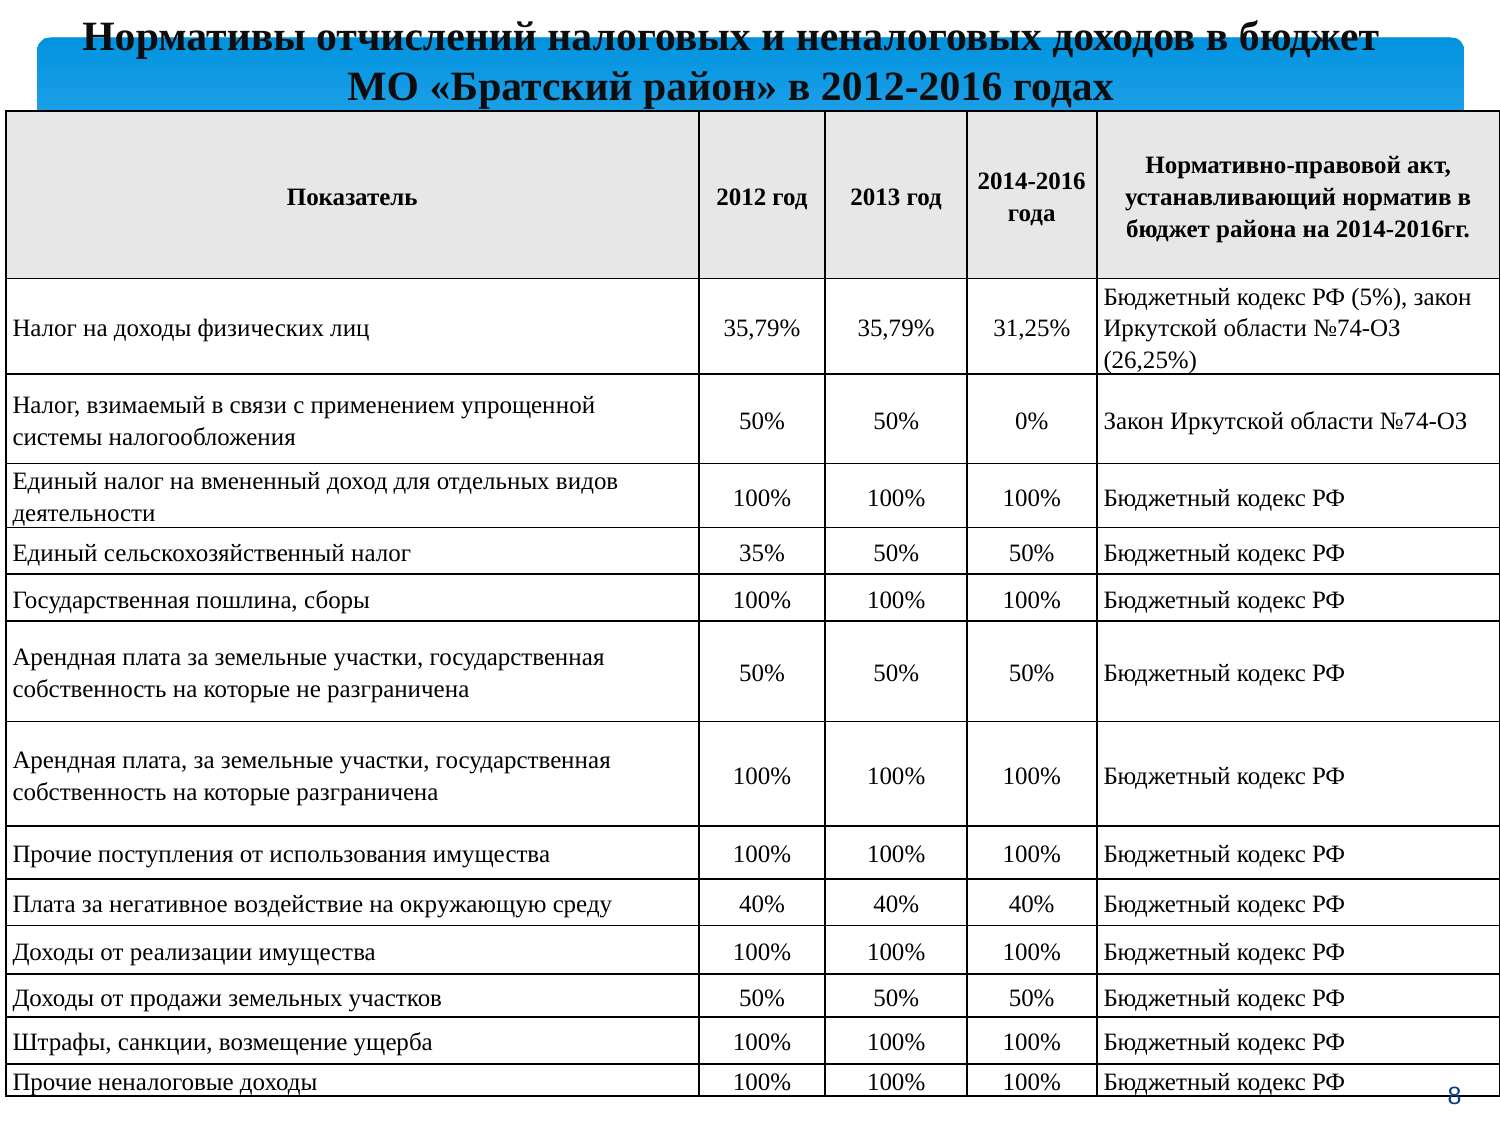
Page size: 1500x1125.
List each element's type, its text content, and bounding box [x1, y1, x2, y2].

table_cell 50% [826, 975, 966, 1016]
table_cell 100% [826, 575, 966, 620]
table_cell Бюджетный кодекс РФ [1098, 528, 1499, 573]
table_cell 100% [968, 722, 1096, 825]
table_cell 100% [826, 827, 966, 878]
table_cell 100% [700, 575, 824, 620]
table_cell 100% [700, 464, 824, 527]
table_cell Арендная плата, за земельные участки, государственная собственность на которые разграничена [7, 722, 698, 825]
table_cell 100% [826, 722, 966, 825]
table_cell 35,79% [700, 279, 824, 373]
table_cell Государственная пошлина, сборы [7, 575, 698, 620]
table_cell Единый налог на вмененный доход для отдельных видов деятельности [7, 464, 698, 527]
table_cell 100% [700, 722, 824, 825]
table_header Нормативно-правовой акт, устанавливающий норматив в бюджет района на 2014-2016гг. [1098, 112, 1499, 278]
table_cell Бюджетный кодекс РФ [1098, 464, 1499, 527]
table_cell 35,79% [826, 279, 966, 373]
table_cell Налог, взимаемый в связи с применением упрощенной системы налогообложения [7, 375, 698, 463]
table_cell 40% [968, 880, 1096, 925]
table_cell Арендная плата за земельные участки, государственная собственность на которые не разграничена [7, 622, 698, 721]
table_cell Закон Иркутской области №74-ОЗ [1098, 375, 1499, 463]
table_cell Прочие поступления от использования имущества [7, 827, 698, 878]
table_cell Бюджетный кодекс РФ [1098, 926, 1499, 973]
table_cell 100% [968, 926, 1096, 973]
table_cell 50% [826, 622, 966, 721]
table_cell 100% [968, 464, 1096, 527]
table_cell Доходы от продажи земельных участков [7, 975, 698, 1016]
table_cell Единый сельскохозяйственный налог [7, 528, 698, 573]
table_cell 50% [826, 375, 966, 463]
title Нормативы отчислений налоговых и неналоговых доходов в бюджет МО «Братский район» в 2012-2016 годах [58, 0, 1404, 110]
table_cell 50% [700, 622, 824, 721]
table_cell 100% [968, 1018, 1096, 1063]
table_cell Бюджетный кодекс РФ [1098, 1065, 1359, 1095]
table_cell 100% [826, 1065, 966, 1095]
table_header 2014-2016 года [968, 112, 1096, 278]
table_cell 100% [968, 827, 1096, 878]
table_cell 100% [826, 464, 966, 527]
table_cell 100% [968, 575, 1096, 620]
table_cell 0% [968, 375, 1096, 463]
table_cell Бюджетный кодекс РФ [1098, 722, 1499, 825]
table_cell 100% [700, 1065, 824, 1095]
table_cell Плата за негативное воздействие на окружающую среду [7, 880, 698, 925]
table_cell Бюджетный кодекс РФ [1098, 622, 1499, 721]
table_cell 100% [700, 926, 824, 973]
table_cell Бюджетный кодекс РФ (5%), закон Иркутской области №74-ОЗ (26,25%) [1098, 279, 1499, 373]
table_cell Бюджетный кодекс РФ [1098, 975, 1499, 1016]
table_cell 50% [700, 975, 824, 1016]
table_cell 100% [700, 827, 824, 878]
table_cell 100% [826, 1018, 966, 1063]
table_cell 35% [700, 528, 824, 573]
table_cell Штрафы, санкции, возмещение ущерба [7, 1018, 698, 1063]
slide_number 8 [1359, 1065, 1500, 1125]
table_cell 50% [968, 528, 1096, 573]
table_cell Налог на доходы физических лиц [7, 279, 698, 373]
table_header 2013 год [826, 112, 966, 278]
table_header Показатель [7, 112, 698, 278]
table_cell 100% [700, 1018, 824, 1063]
table_cell 100% [968, 1065, 1096, 1095]
table_cell Бюджетный кодекс РФ [1098, 827, 1499, 878]
table_cell 40% [700, 880, 824, 925]
table_cell 50% [826, 528, 966, 573]
table_cell Доходы от реализации имущества [7, 926, 698, 973]
table_cell Бюджетный кодекс РФ [1098, 880, 1499, 925]
table_cell 40% [826, 880, 966, 925]
table_cell Бюджетный кодекс РФ [1098, 1018, 1499, 1063]
table_cell 50% [700, 375, 824, 463]
table_cell 31,25% [968, 279, 1096, 373]
table_cell 50% [968, 975, 1096, 1016]
table_header 2012 год [700, 112, 824, 278]
table_cell Прочие неналоговые доходы [7, 1065, 698, 1095]
table_cell 50% [968, 622, 1096, 721]
table_cell 100% [826, 926, 966, 973]
table_cell Бюджетный кодекс РФ [1098, 575, 1499, 620]
